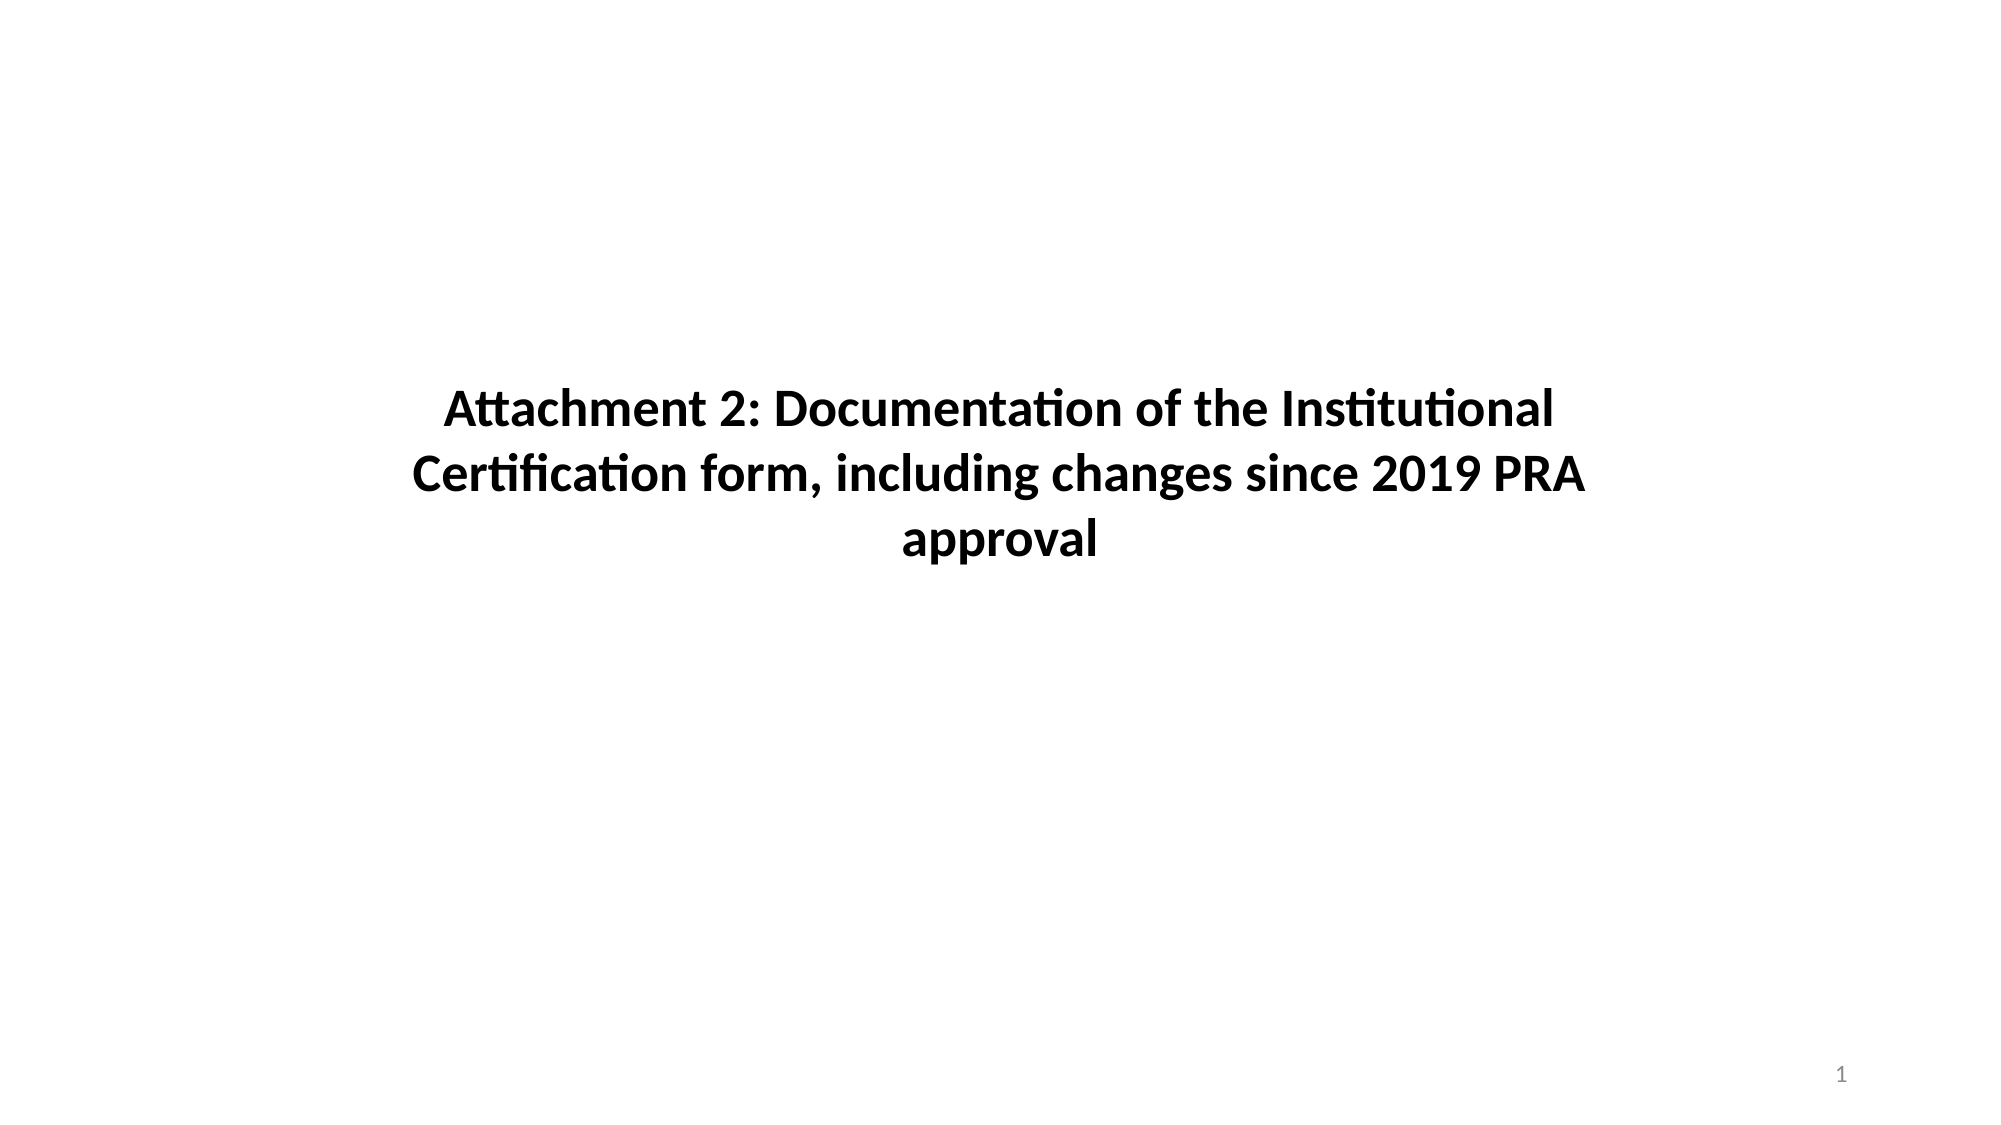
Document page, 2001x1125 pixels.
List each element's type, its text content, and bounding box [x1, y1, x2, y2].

slide_number 1 [1412, 1042, 1863, 1103]
text_box Attachment 2: Documentation of the Institutional Certification form, including changes since 2019 PRA approval [362, 349, 1638, 591]
